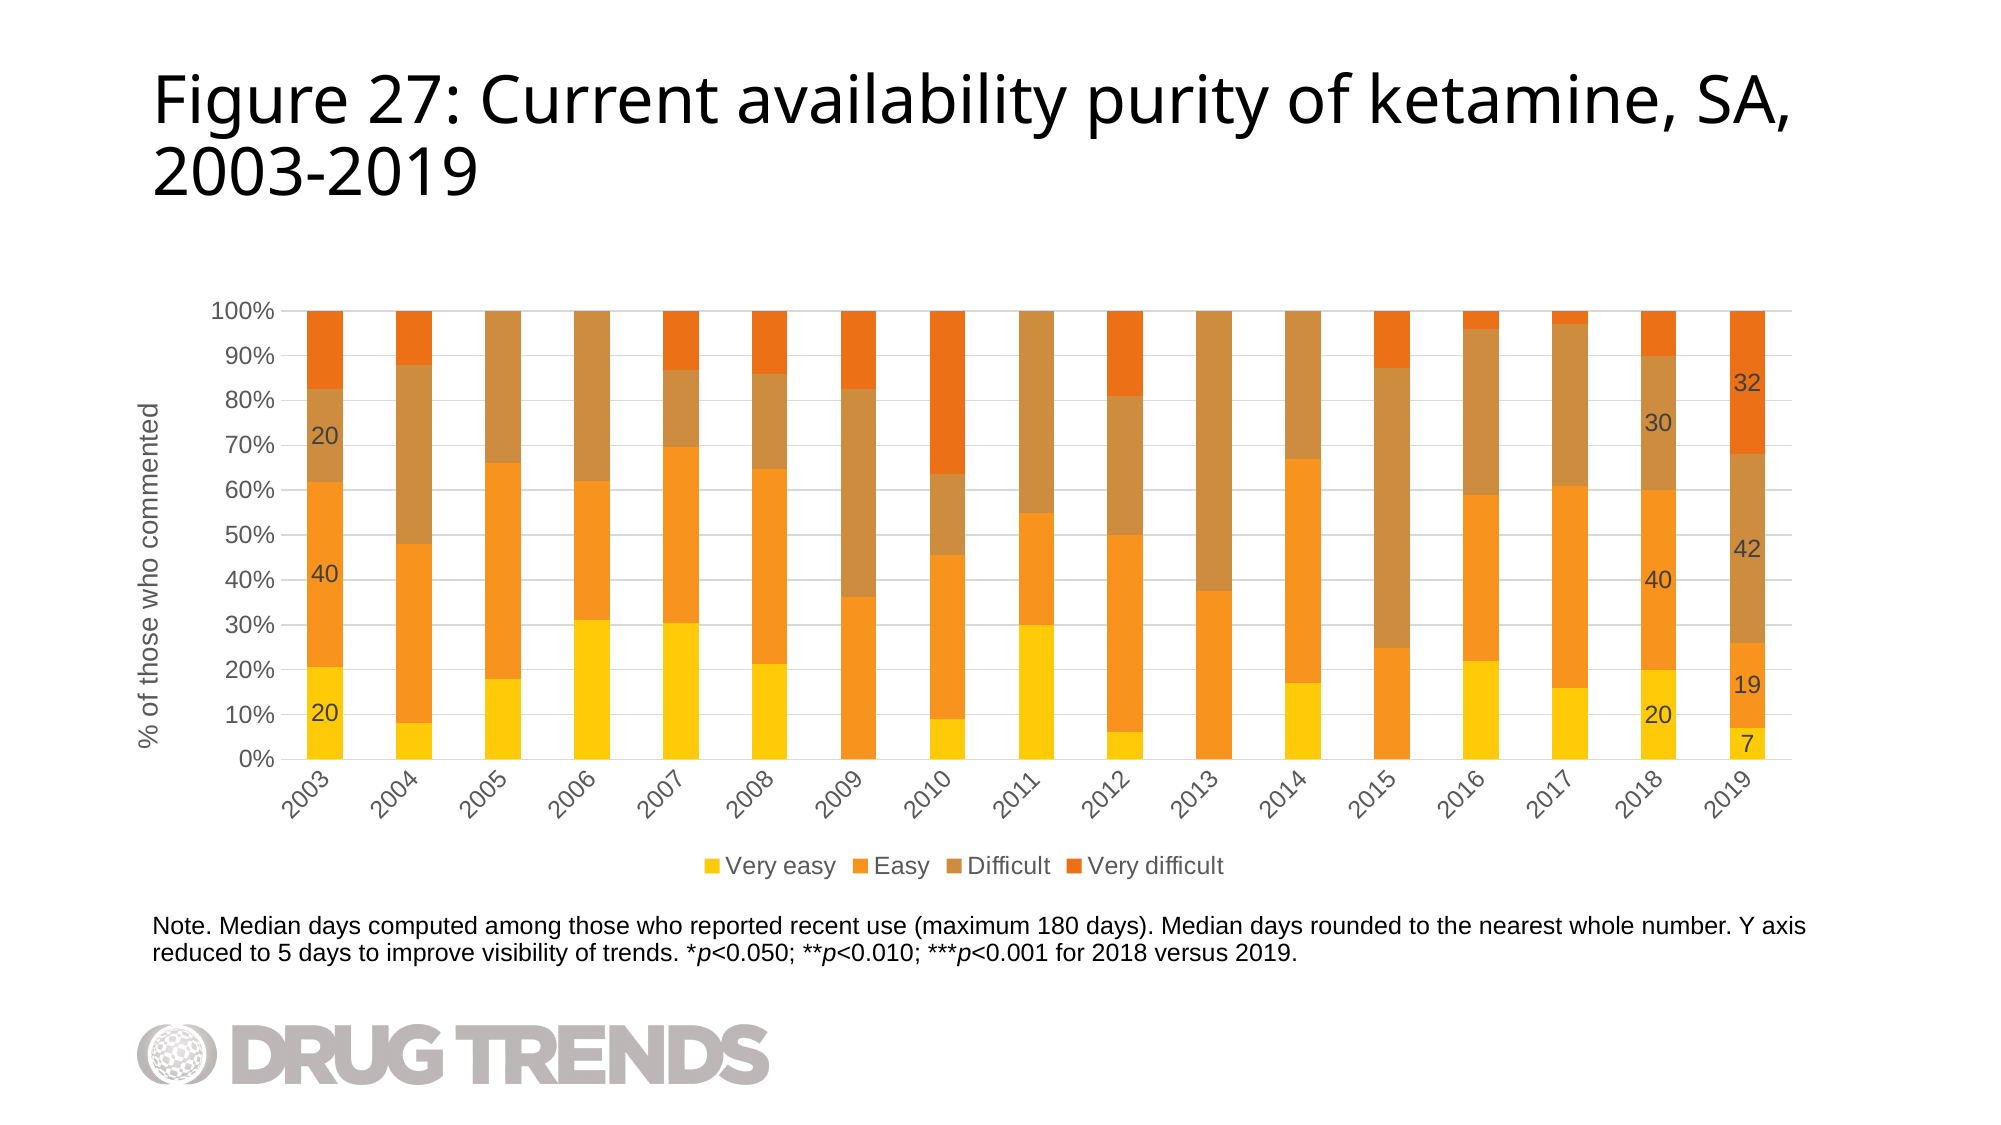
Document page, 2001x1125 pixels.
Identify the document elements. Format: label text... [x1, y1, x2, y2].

chart [101, 285, 1827, 886]
list Note. Median days computed among those who reported recent use (maximum 180 days). Median days rounded to the nearest whole number. Y axis reduced to 5 days to improve visibility of trends. *p<0.050; **p<0.010; ***p<0.001 for 2018 versus 2019. [137, 905, 1863, 993]
title Figure 27: Current availability purity of ketamine, SA, 2003-2019 [137, 59, 1863, 216]
